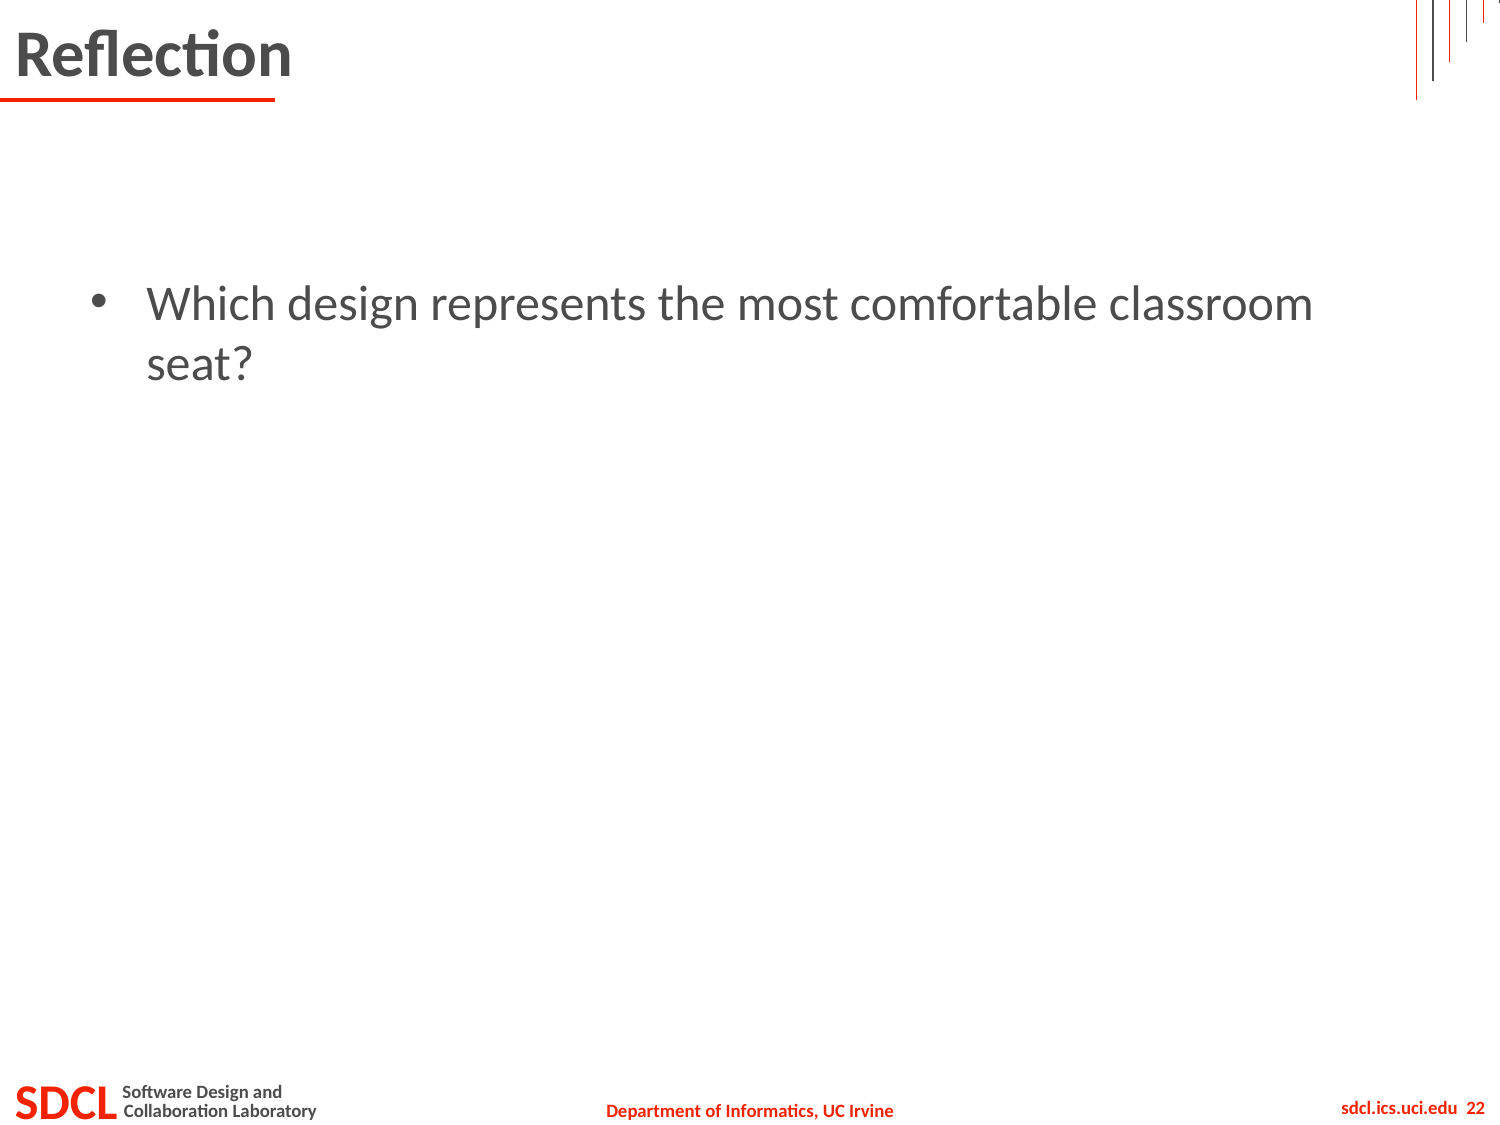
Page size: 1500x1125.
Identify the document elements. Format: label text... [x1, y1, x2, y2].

list Which design represents the most comfortable classroom seat? [75, 262, 1417, 1005]
title Reflection [0, 0, 1350, 100]
